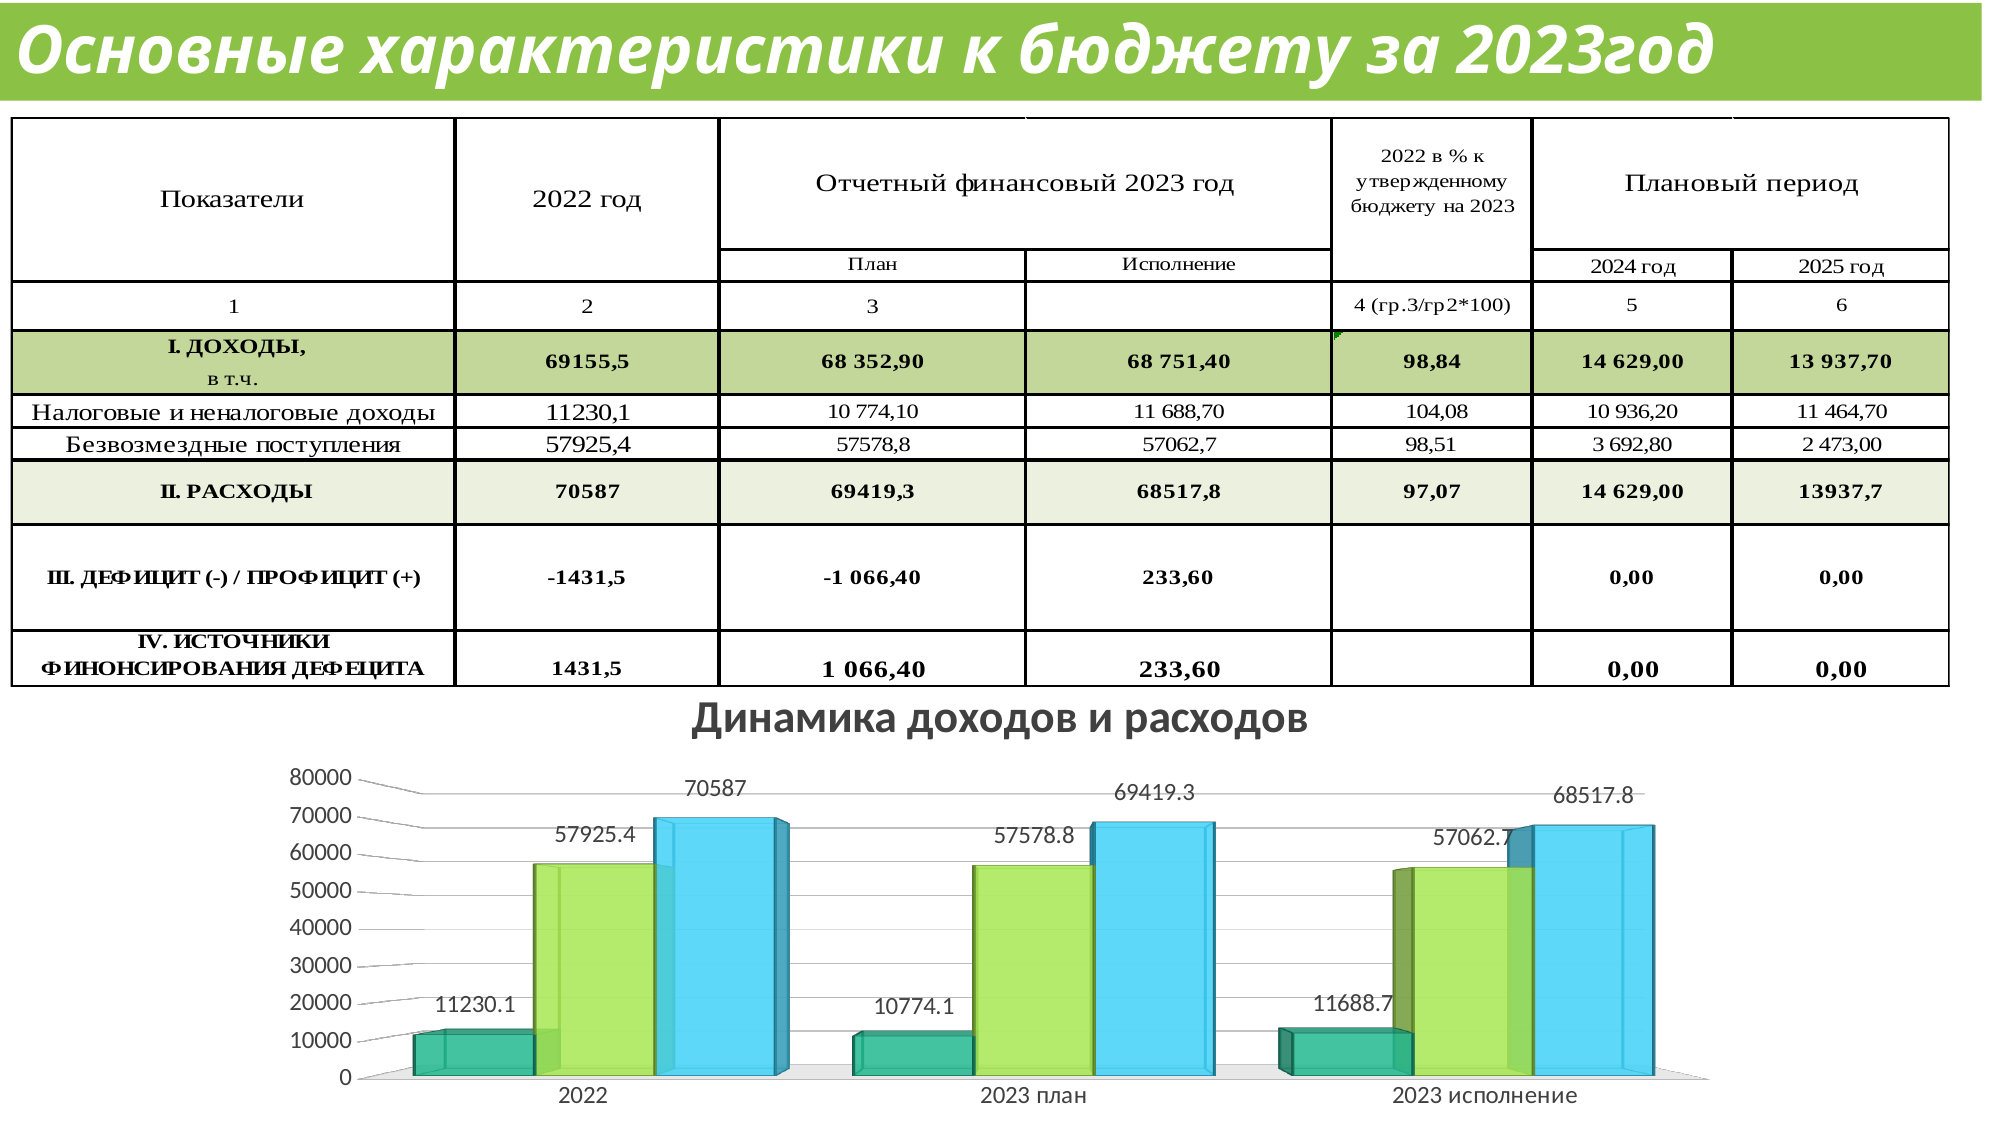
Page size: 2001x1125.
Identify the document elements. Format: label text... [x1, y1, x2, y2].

title Основные характеристики к бюджету за 2023год [0, 2, 1982, 101]
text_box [10, 117, 1952, 689]
chart [0, 665, 2000, 1125]
